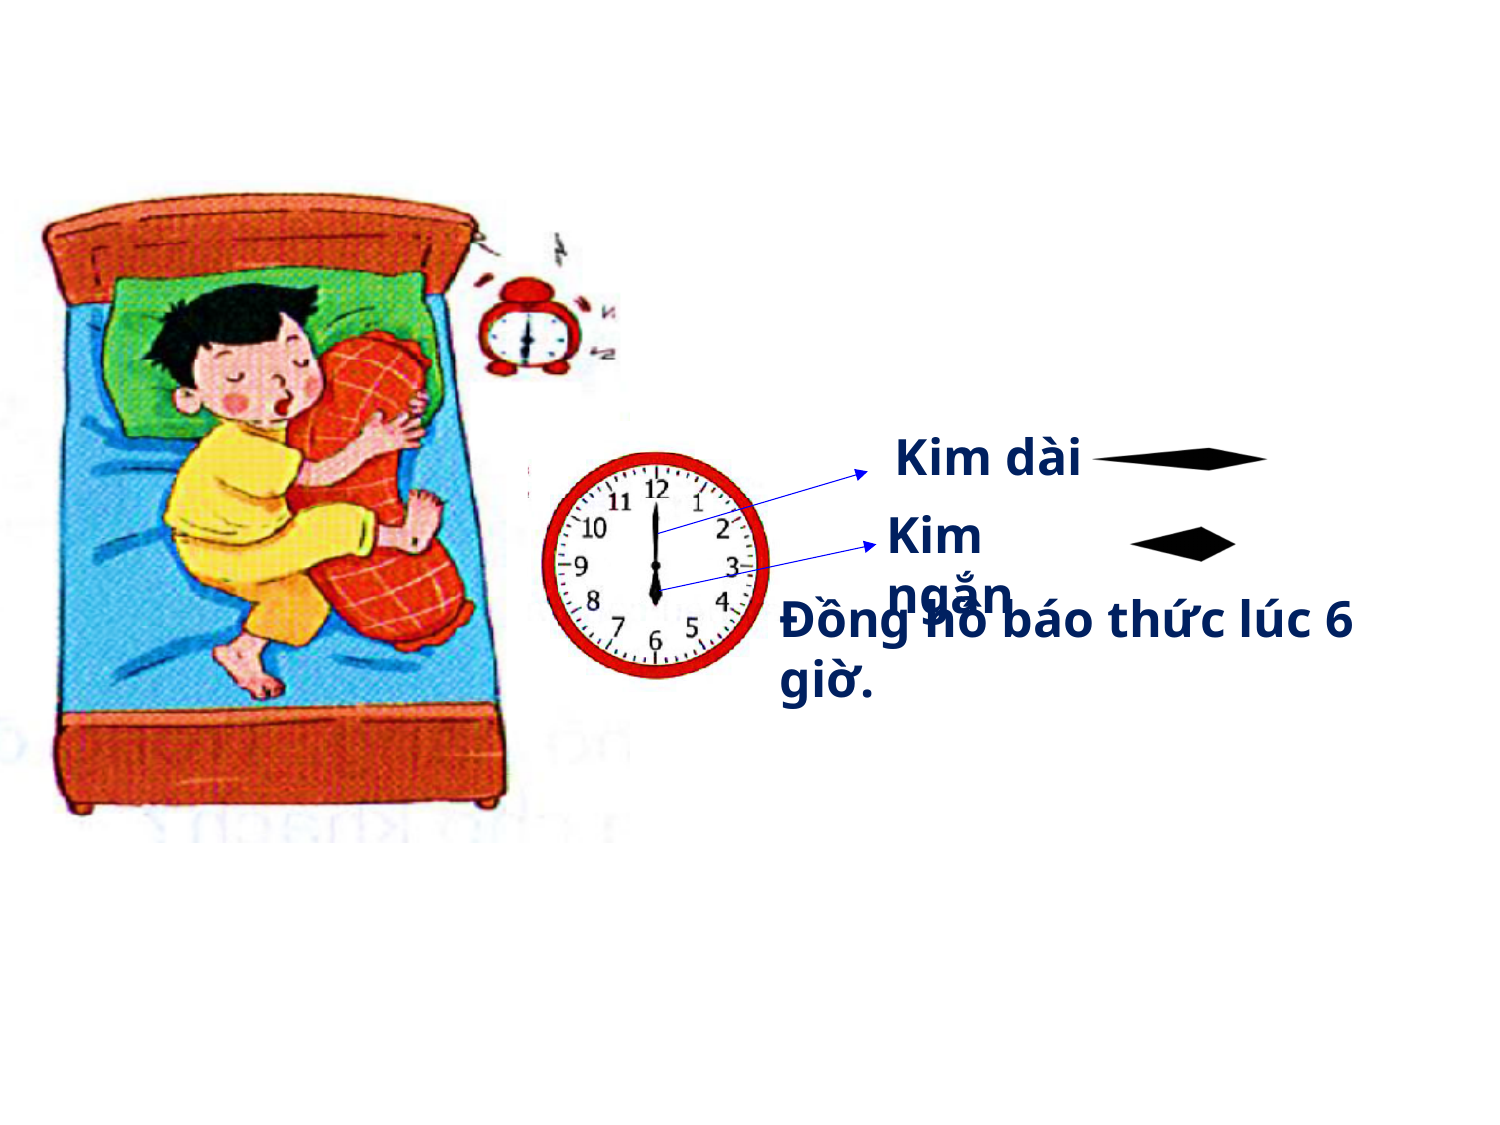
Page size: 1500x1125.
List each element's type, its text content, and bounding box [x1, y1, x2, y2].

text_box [657, 471, 868, 534]
text_box Kim ngắn [871, 496, 1136, 580]
picture [1102, 371, 1267, 598]
picture [0, 179, 780, 843]
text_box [659, 544, 877, 591]
text_box Kim dài [880, 417, 1102, 493]
text_box Đồng hồ báo thức lúc 6 giờ. [764, 580, 1462, 715]
